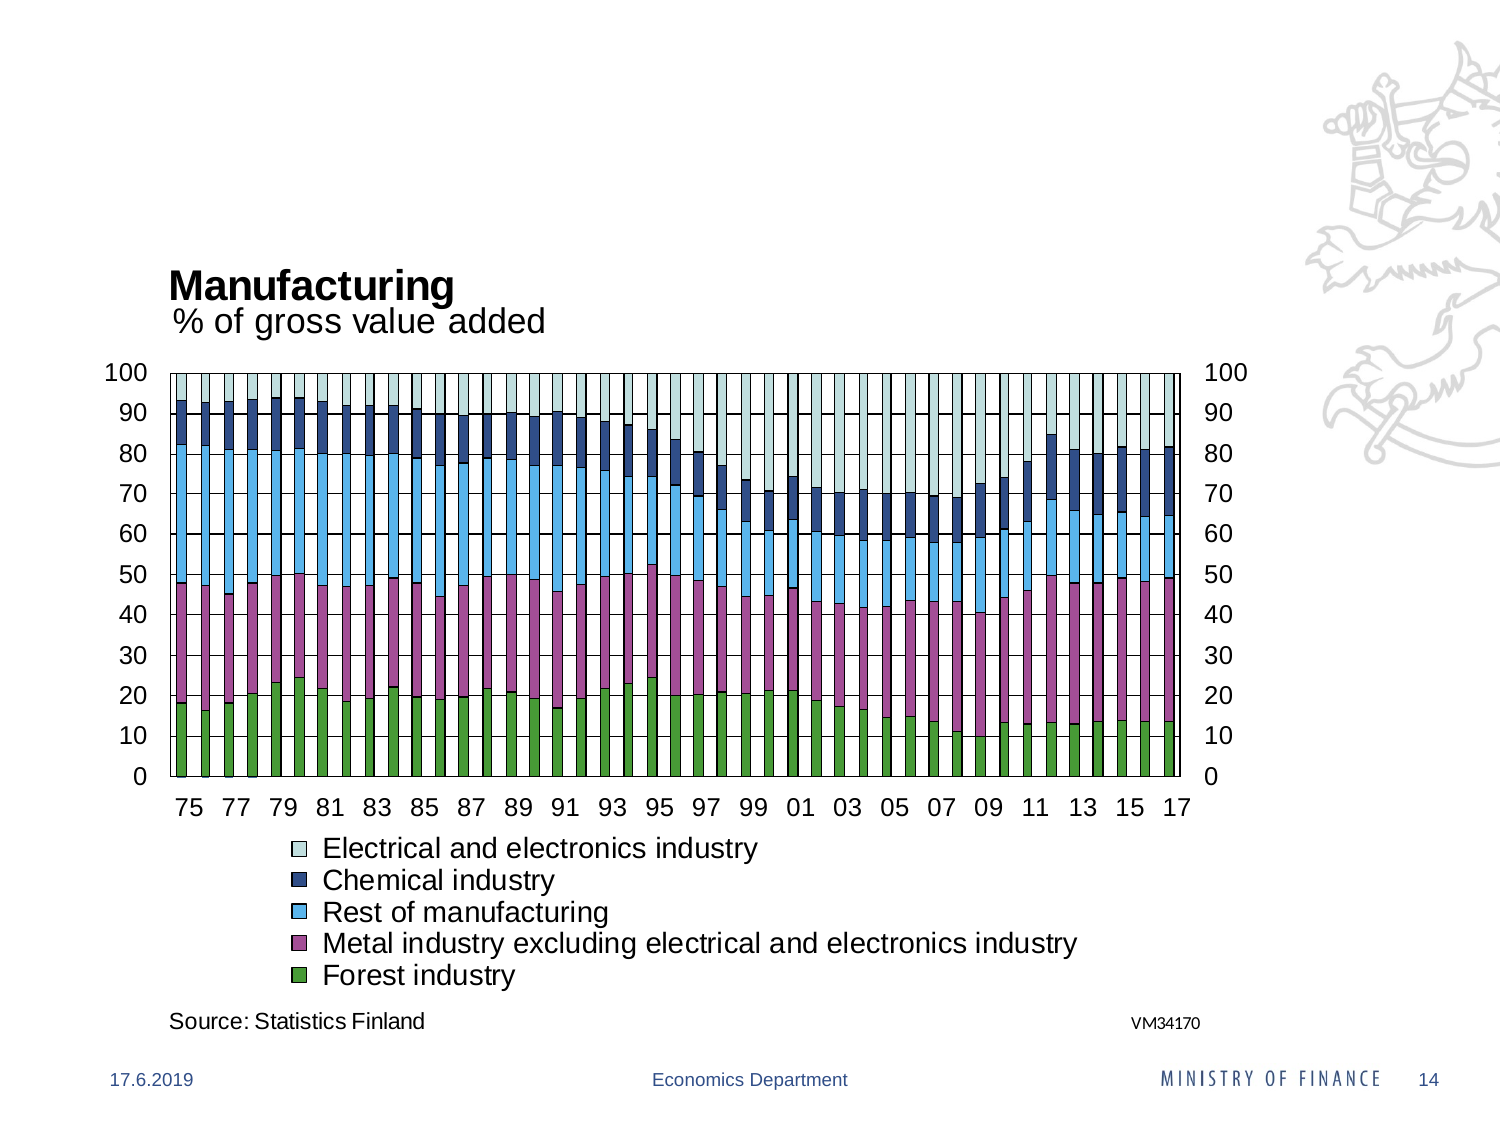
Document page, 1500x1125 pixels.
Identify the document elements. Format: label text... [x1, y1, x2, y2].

picture [1095, 1063, 1376, 1093]
slide_number 14 [1376, 1054, 1455, 1103]
footer Economics Department [512, 1055, 988, 1103]
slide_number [94, 1055, 255, 1103]
picture [75, 0, 1500, 1046]
